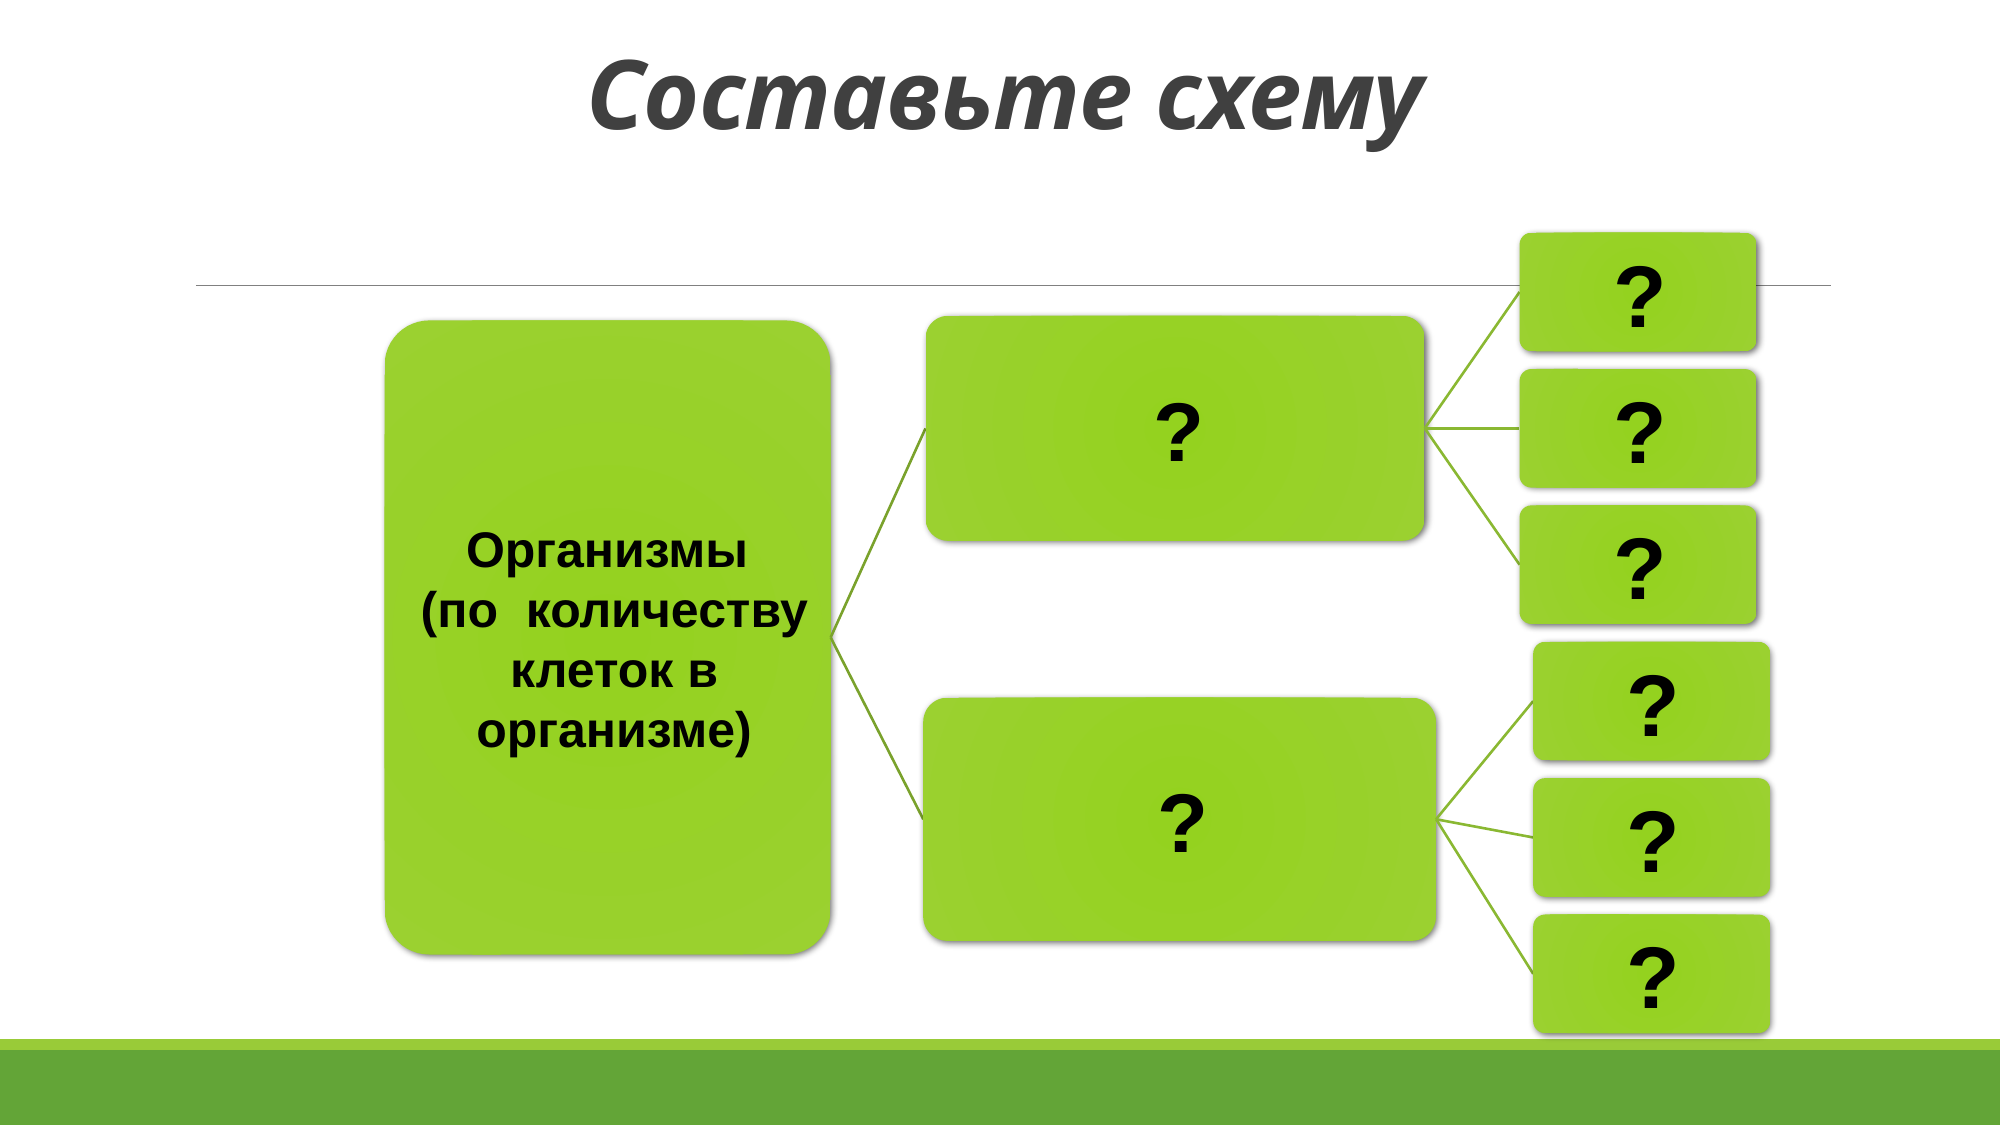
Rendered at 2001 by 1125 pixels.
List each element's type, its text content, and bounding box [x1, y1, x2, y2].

title Составьте схему [180, 43, 1830, 157]
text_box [179, 231, 1976, 1035]
